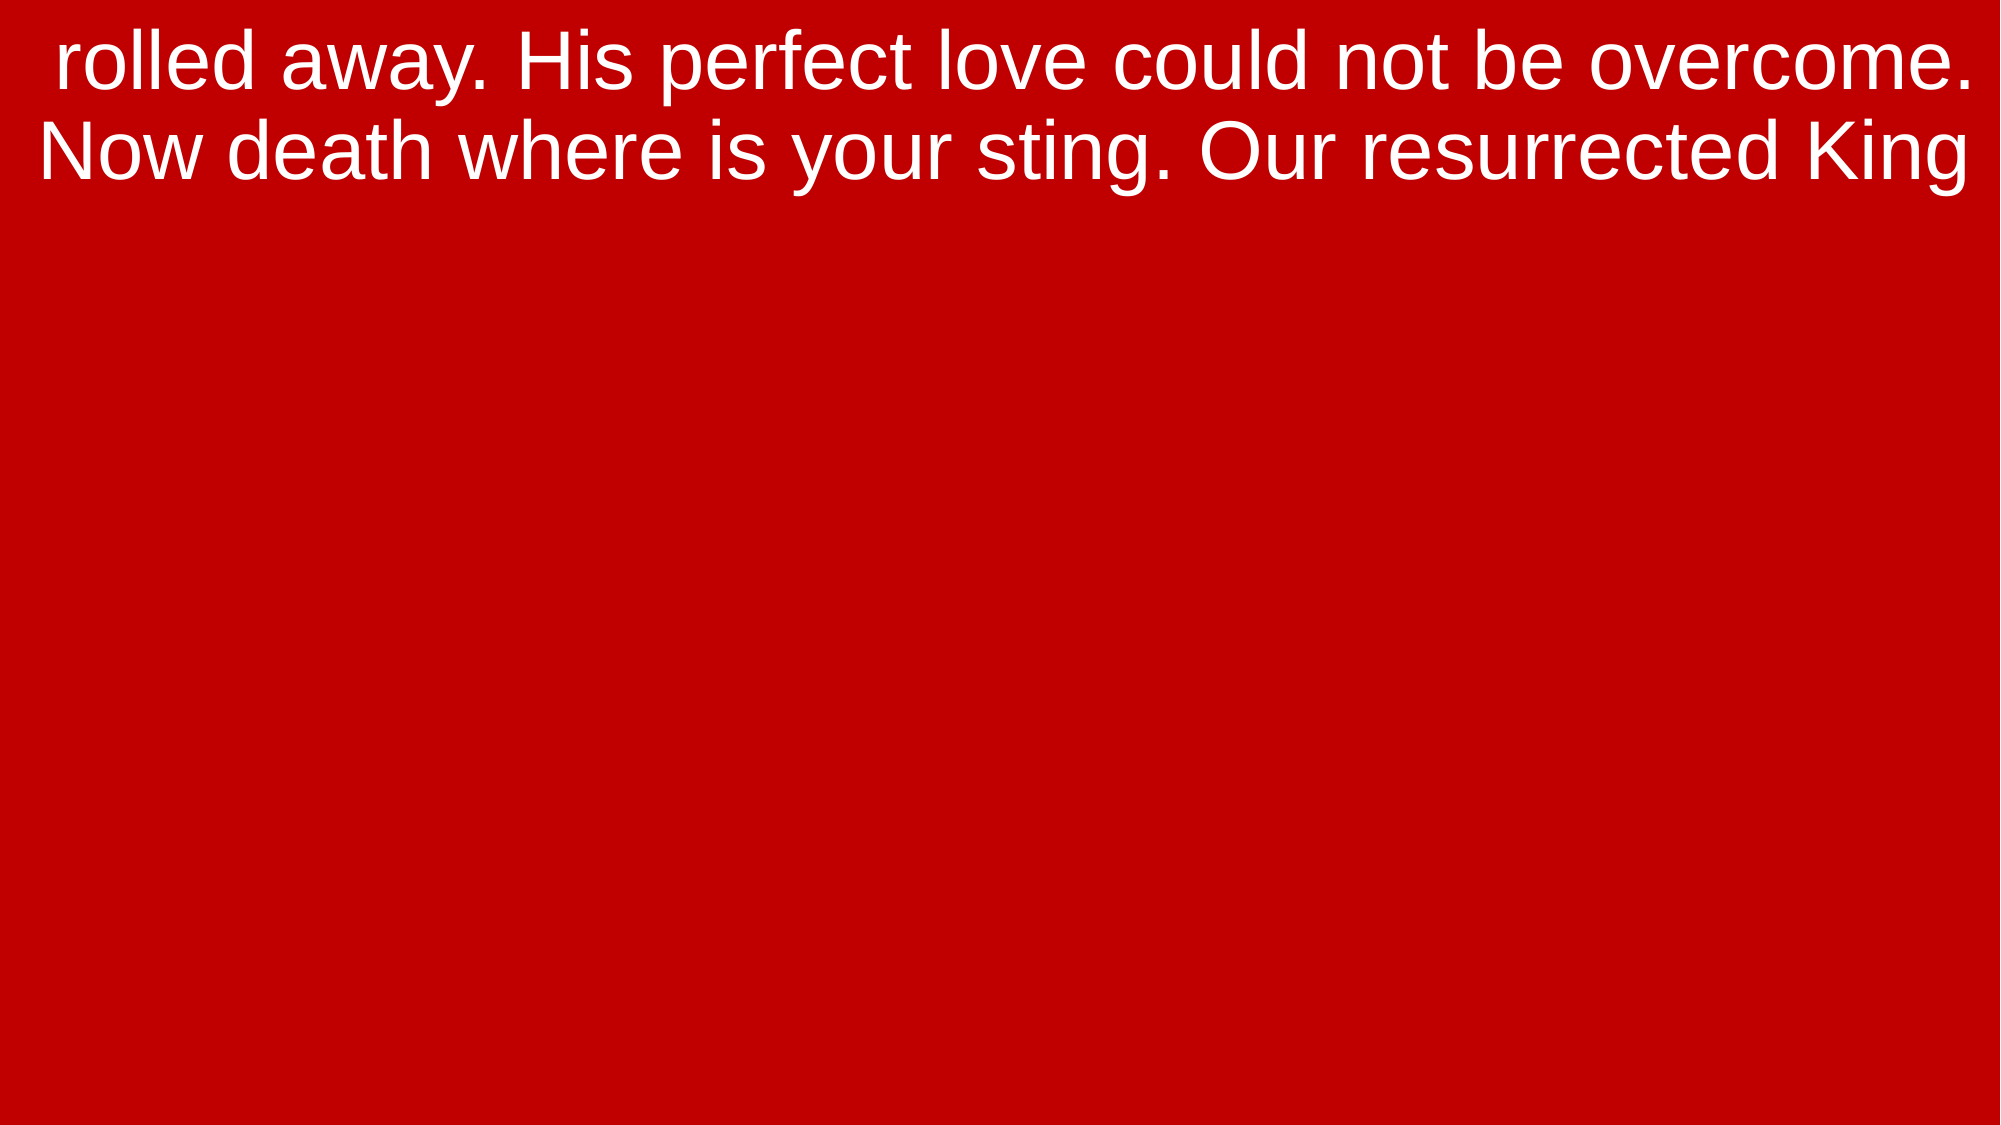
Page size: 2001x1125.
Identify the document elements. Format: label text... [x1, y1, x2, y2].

list rolled away. His perfect love could not be overcome. Now death where is your sting. Our resurrected King [10, 9, 2000, 784]
